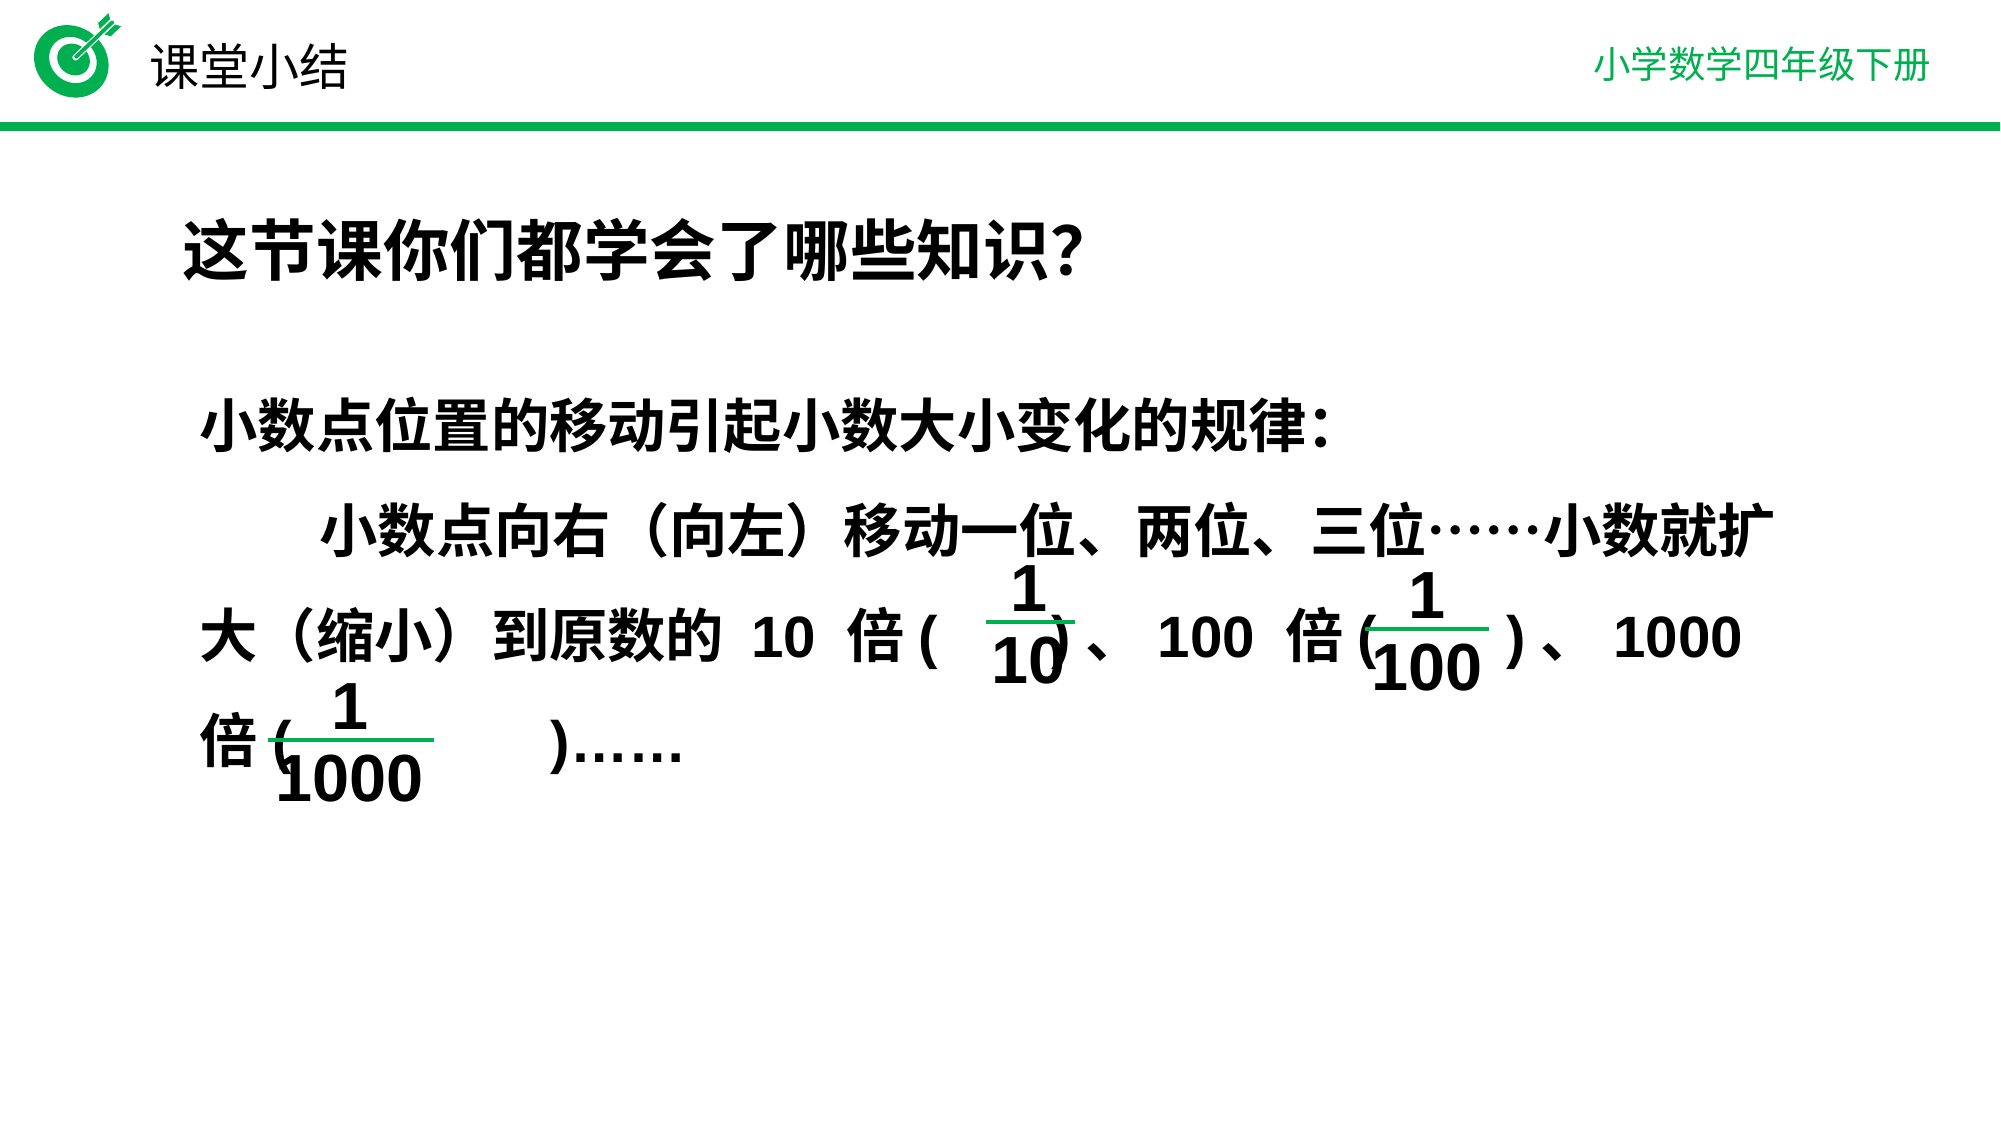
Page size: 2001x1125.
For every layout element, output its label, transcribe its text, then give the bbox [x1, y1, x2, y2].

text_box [185, 347, 1817, 826]
text_box 这节课你们都学会了哪些知识？ [171, 202, 1129, 295]
text_box 课堂小结 [134, 28, 365, 104]
